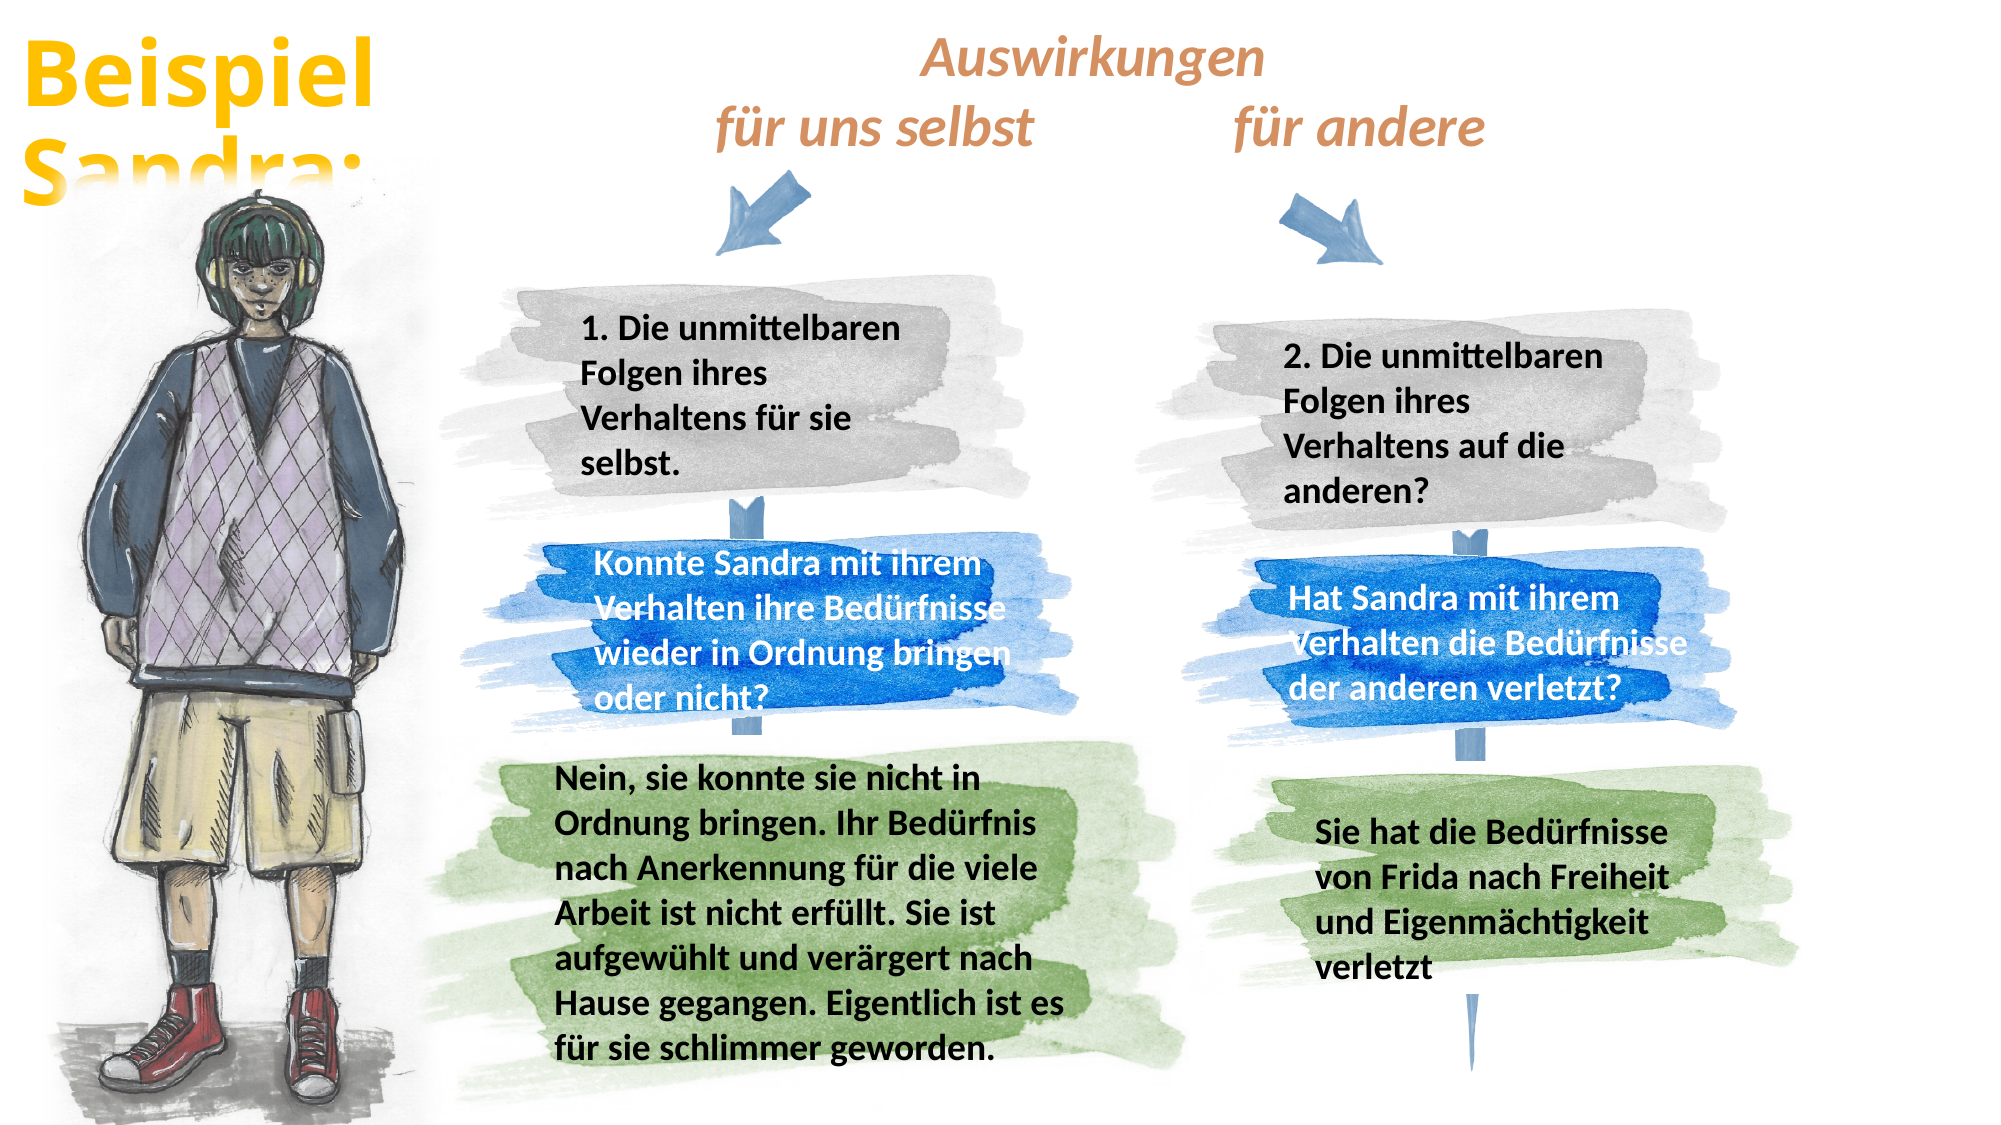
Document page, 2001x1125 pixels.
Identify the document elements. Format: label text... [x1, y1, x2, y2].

title Beispiel Sandra: [5, 17, 699, 236]
picture [695, 171, 816, 259]
text_box Auswirkungen für uns selbst für andere [576, 10, 1625, 166]
picture [1276, 188, 1397, 276]
picture [42, 155, 1801, 1125]
